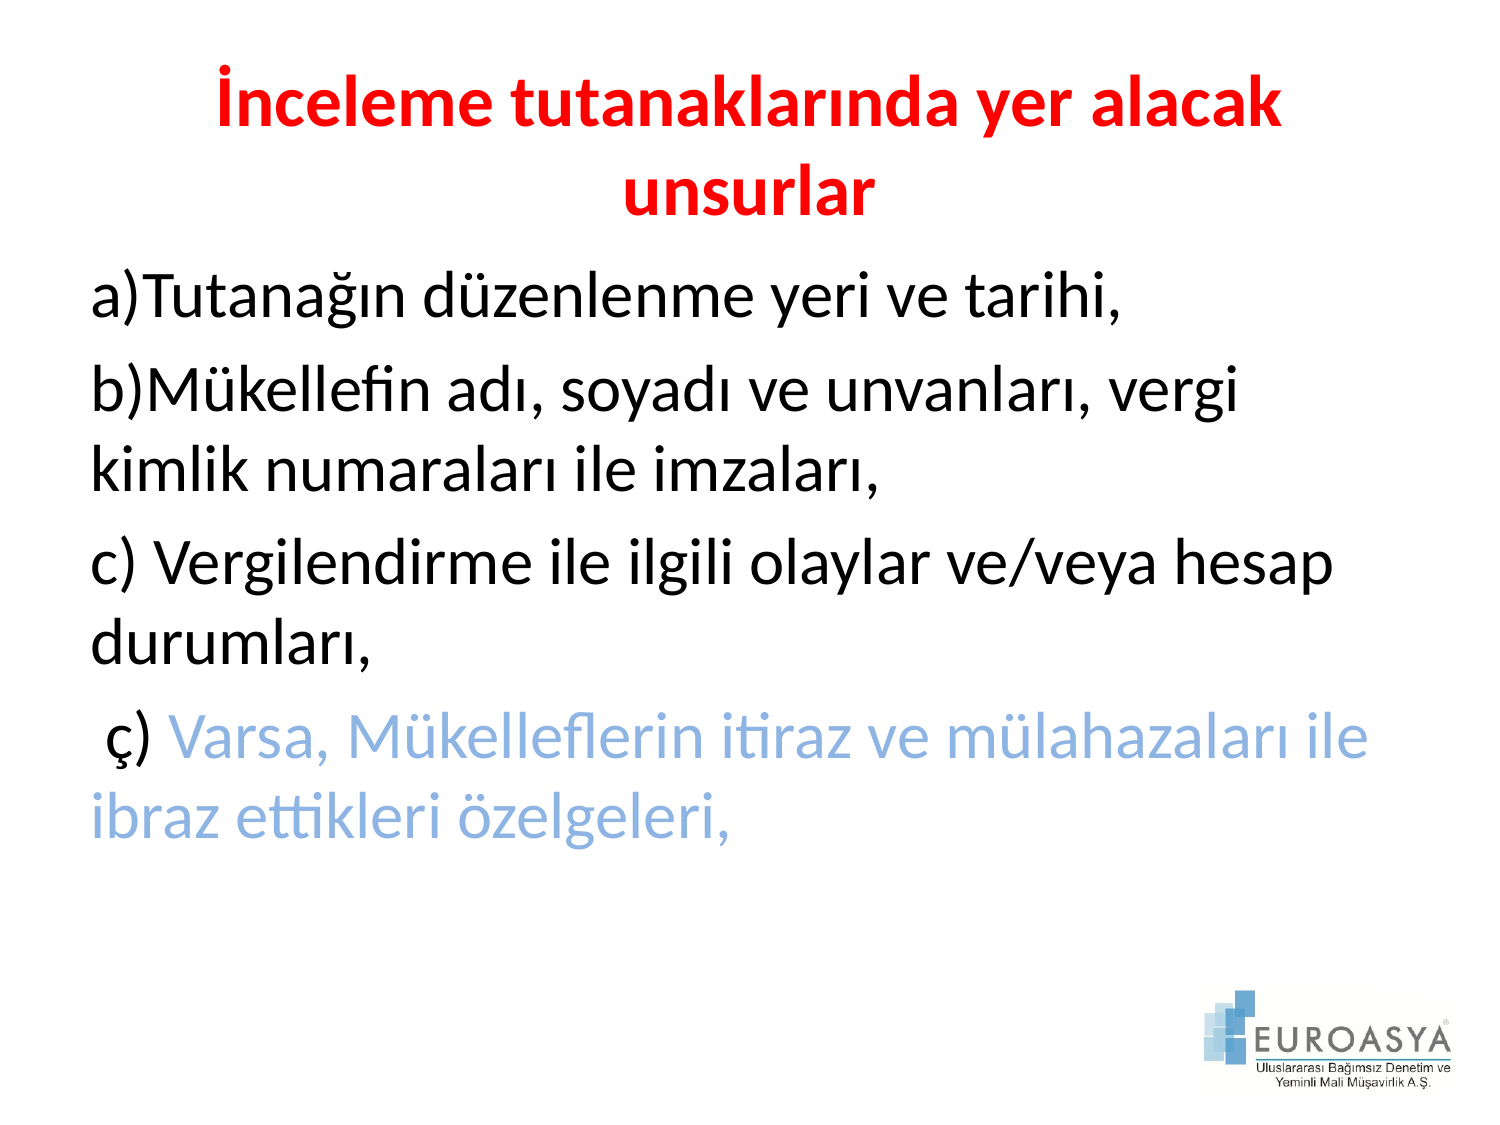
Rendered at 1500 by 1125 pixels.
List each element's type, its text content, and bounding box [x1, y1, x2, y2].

list a)Tutanağın düzenlenme yeri ve tarihi, b)Mükellefin adı, soyadı ve unvanları, vergi kimlik numaraları ile imzaları, c) Vergilendirme ile ilgili olaylar ve/veya hesap durumları, ç) Varsa, Mükelleflerin itiraz ve mülahazaları ile ibraz ettikleri özelgeleri, [75, 243, 1425, 1005]
picture [1198, 987, 1461, 1096]
title İnceleme tutanaklarında yer alacak unsurlar [75, 45, 1425, 243]
